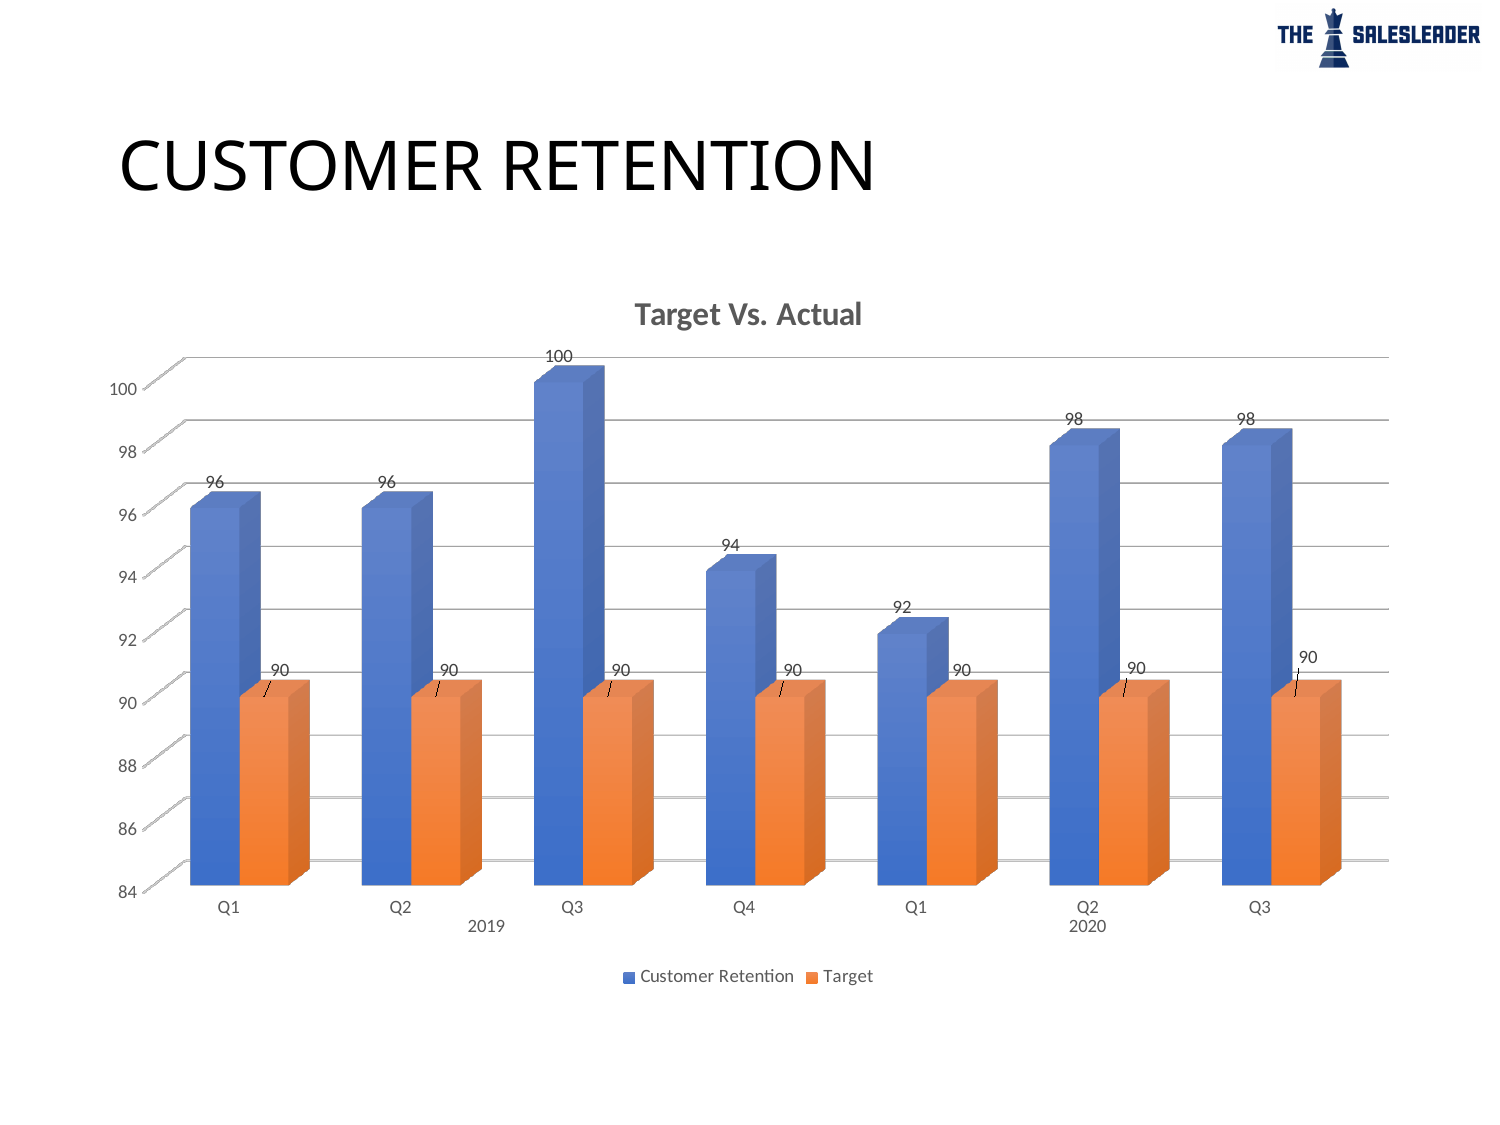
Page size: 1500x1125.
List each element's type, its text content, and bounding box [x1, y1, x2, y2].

chart [64, 267, 1433, 994]
title CUSTOMER RETENTION [103, 59, 1397, 267]
picture [1275, 3, 1482, 72]
